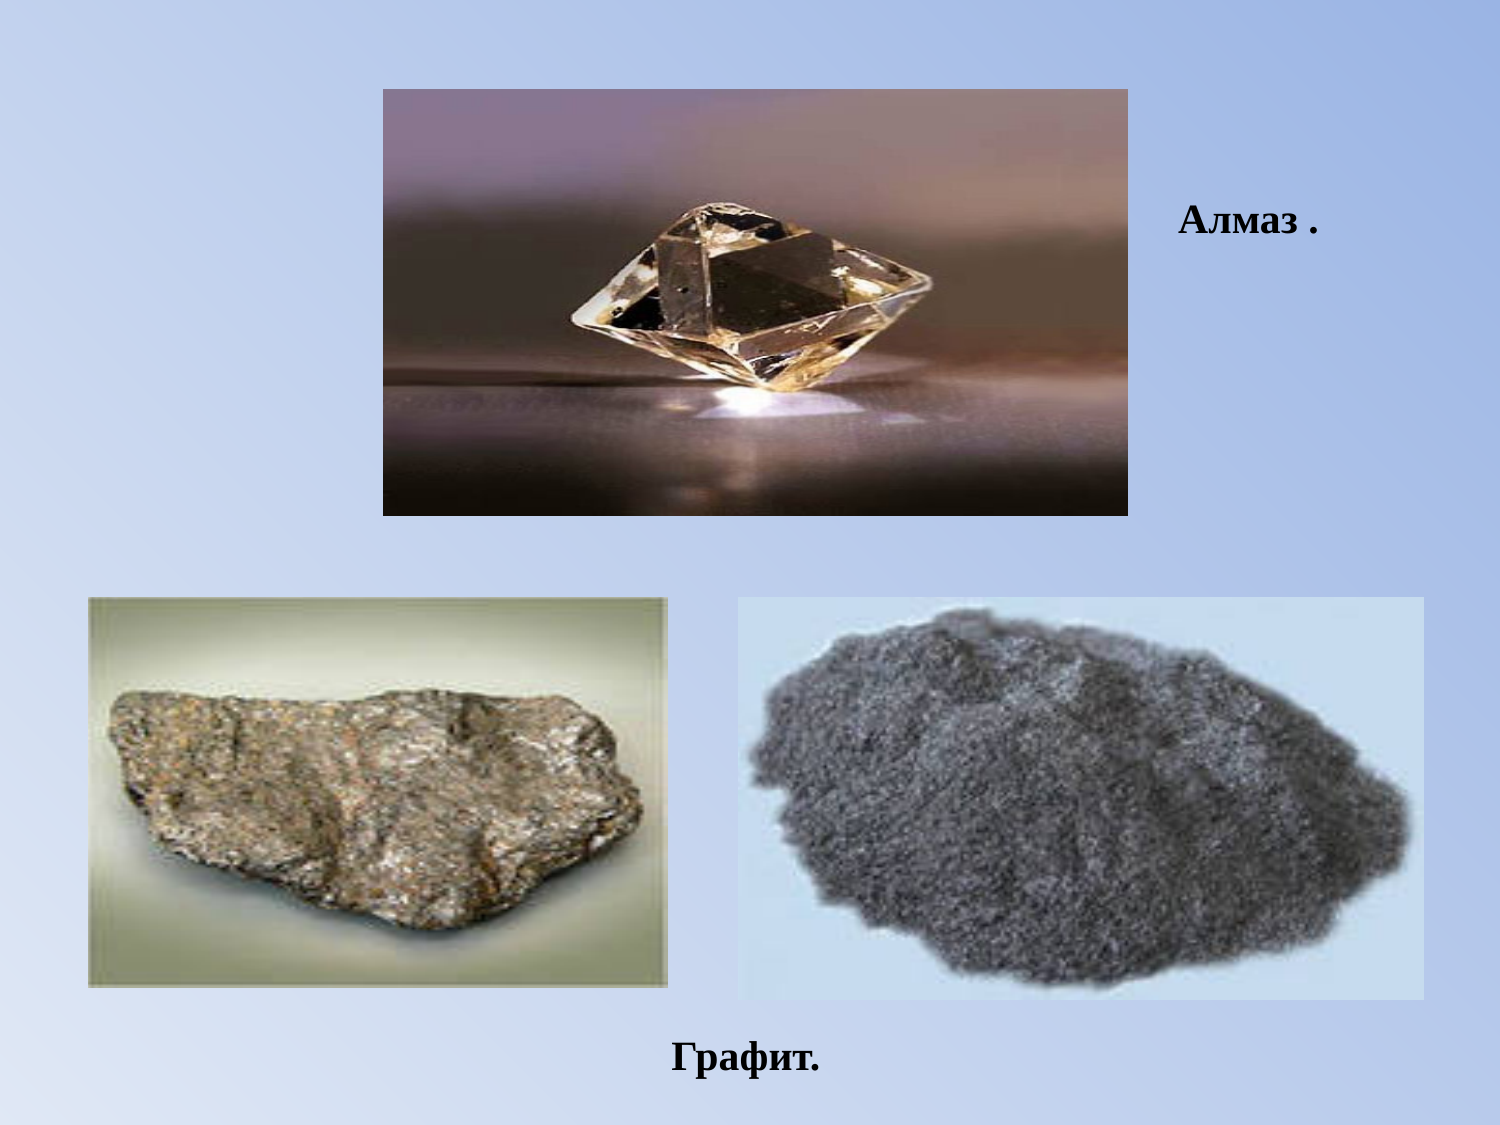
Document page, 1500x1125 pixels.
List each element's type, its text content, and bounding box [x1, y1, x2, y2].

picture [88, 597, 668, 988]
text_box Алмаз . [1163, 184, 1459, 250]
picture [383, 89, 1129, 516]
text_box Графит. [656, 1021, 880, 1087]
picture [737, 597, 1424, 1000]
